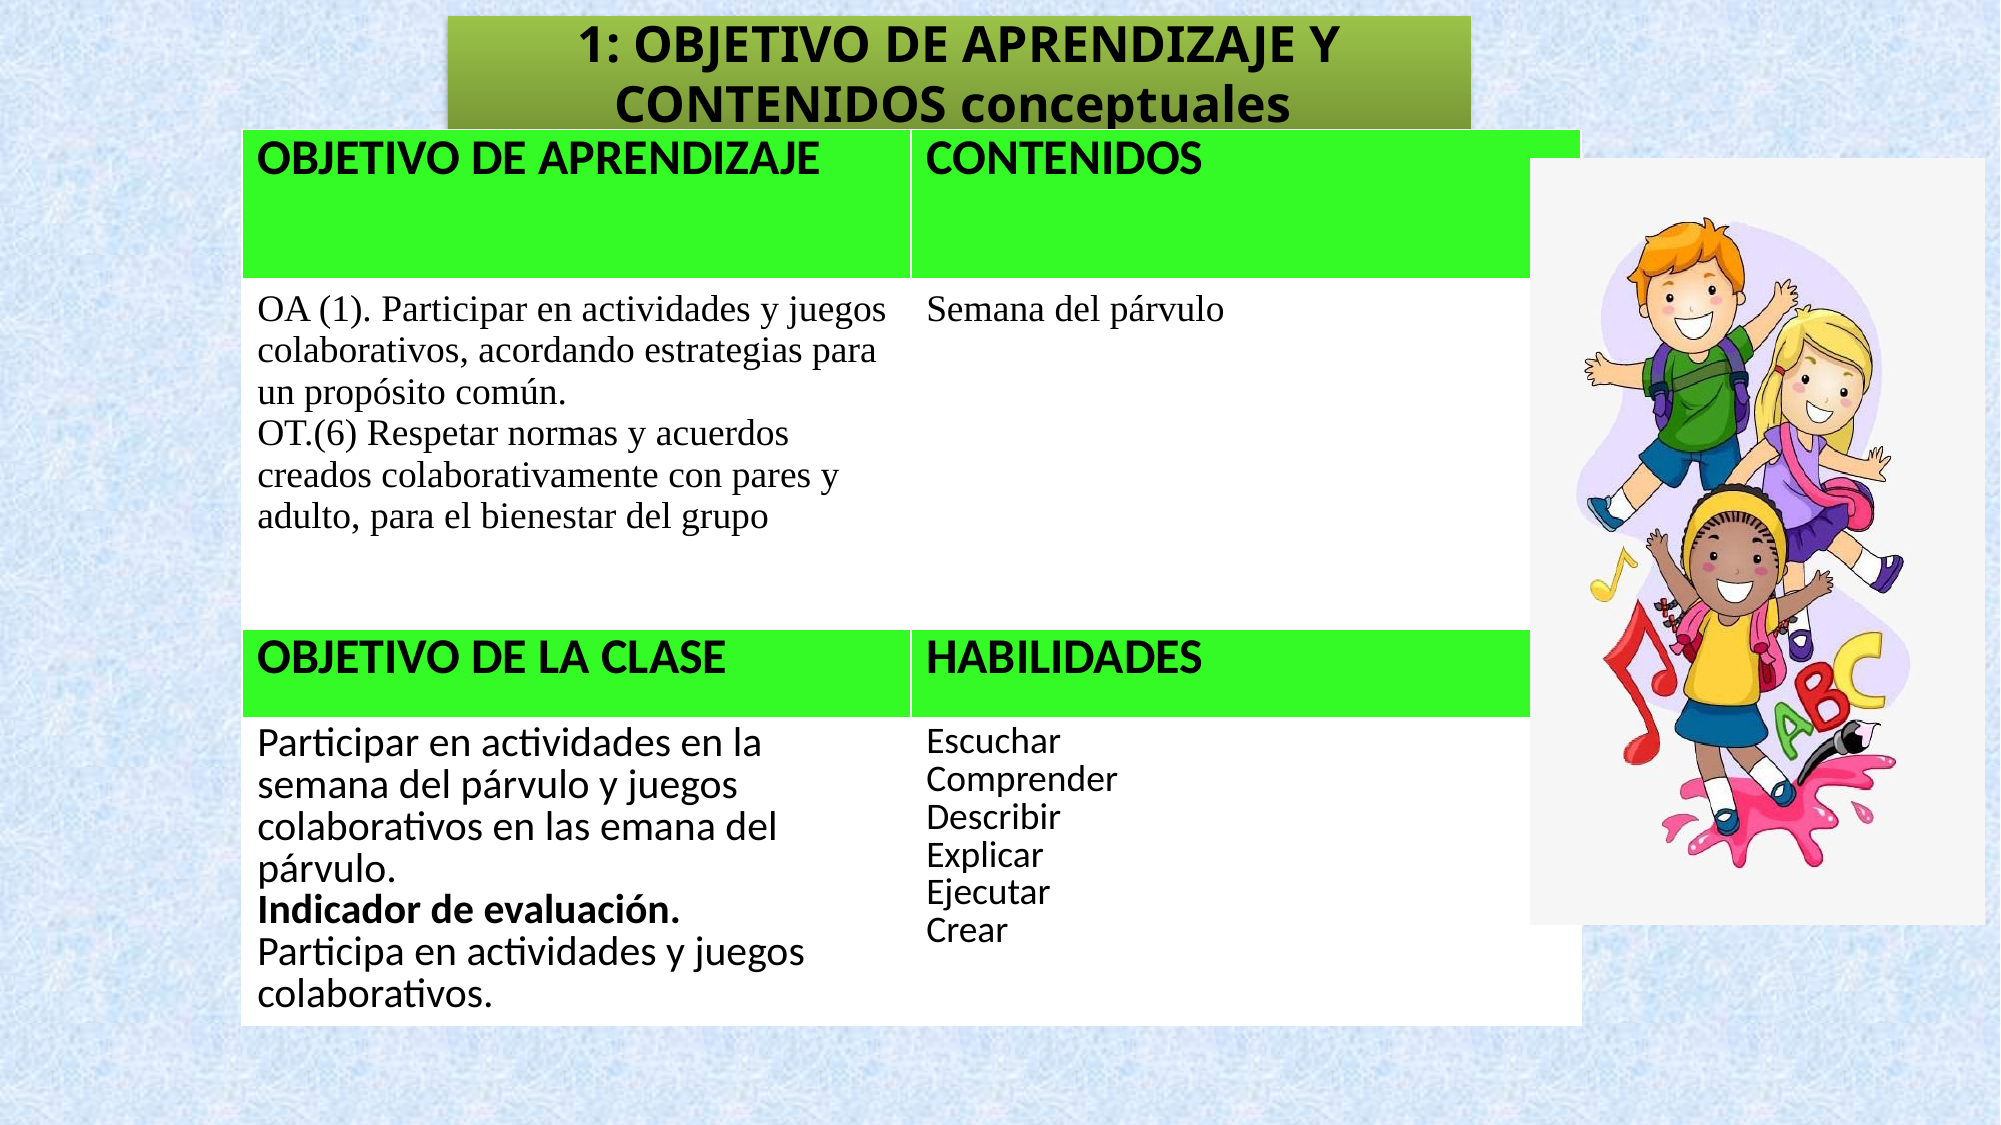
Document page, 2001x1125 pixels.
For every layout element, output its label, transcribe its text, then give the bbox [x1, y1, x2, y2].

table_cell HABILIDADES [912, 630, 1525, 717]
picture [0, 0, 2001, 1125]
table_cell OA (1). Participar en actividades y juegos colaborativos, acordando estrategias para un propósito común. OT.(6) Respetar normas y acuerdos creados colaborativamente con pares y adulto, para el bienestar del grupo [243, 283, 910, 628]
table_cell OBJETIVO DE LA CLASE [243, 630, 910, 717]
title 1: OBJETIVO DE APRENDIZAJE Y CONTENIDOS conceptuales [447, 16, 1471, 129]
table_cell Semana del párvulo [912, 283, 1525, 628]
table_cell Participar en actividades en la semana del párvulo y juegos colaborativos en las emana del párvulo. Indicador de evaluación. Participa en actividades y juegos colaborativos. [243, 719, 910, 1025]
table_cell Escuchar Comprender Describir Explicar Ejecutar Crear [912, 719, 1580, 1025]
table_header OBJETIVO DE APRENDIZAJE [243, 130, 910, 278]
table_header CONTENIDOS [912, 130, 1580, 278]
